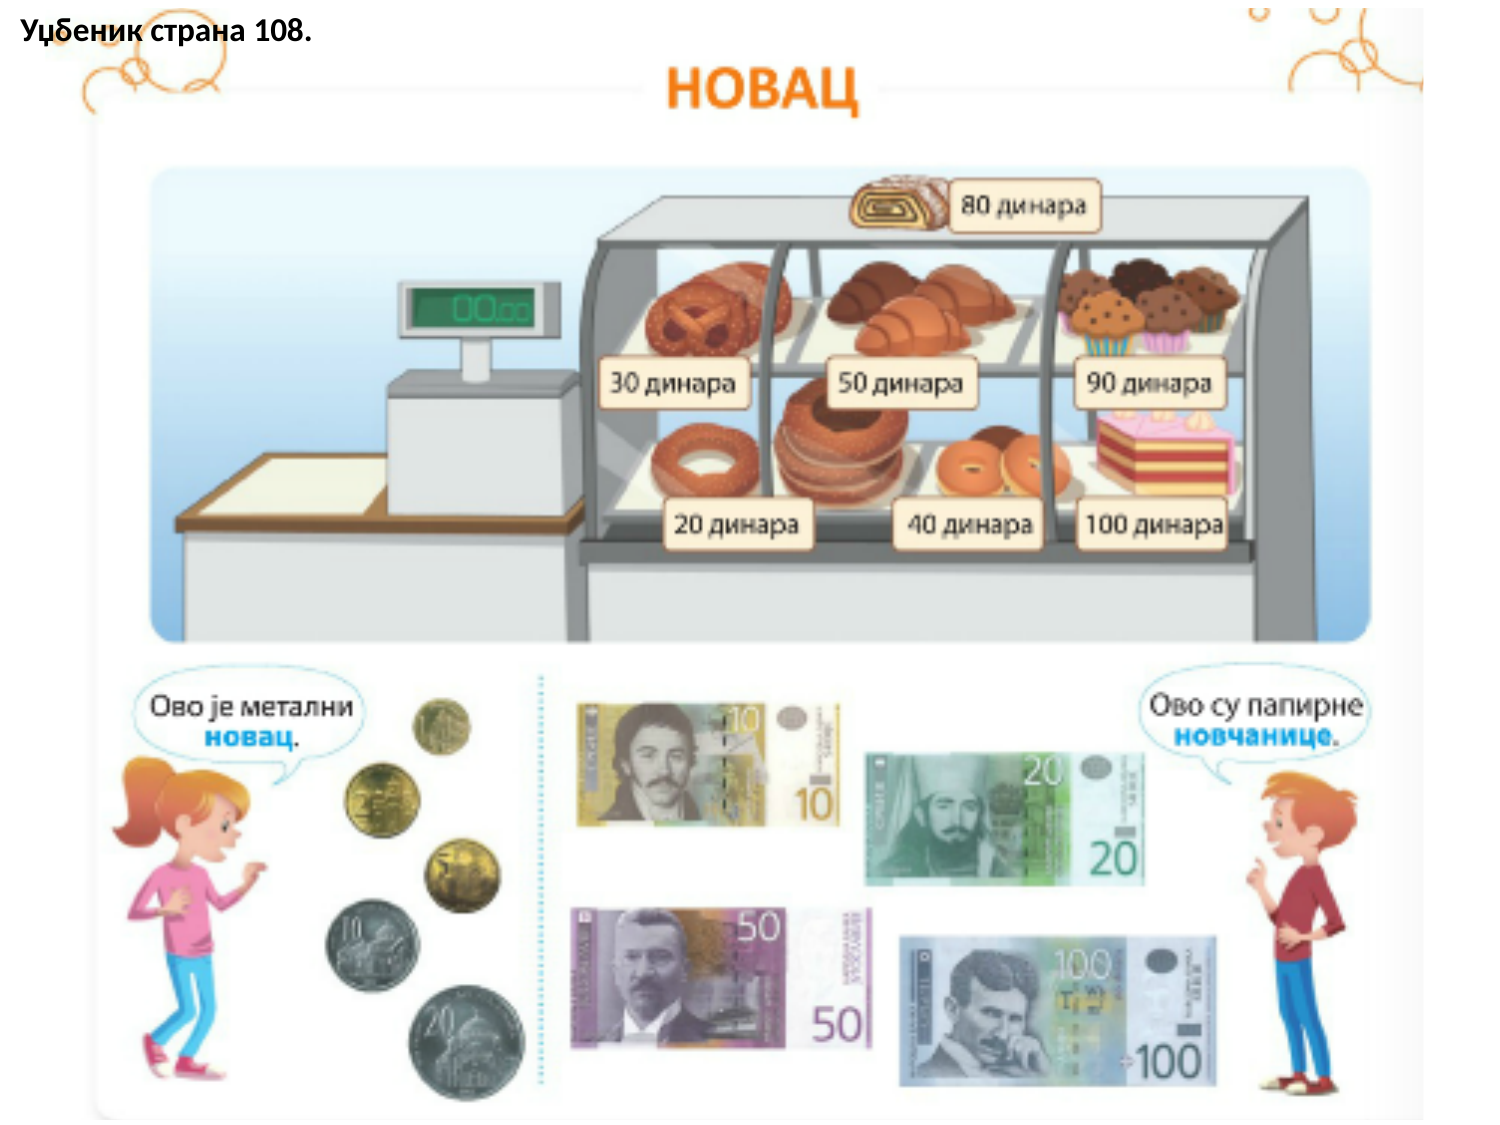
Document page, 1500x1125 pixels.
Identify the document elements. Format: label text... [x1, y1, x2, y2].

text_box Уџбеник страна 108. [5, 0, 328, 56]
picture [45, 7, 1424, 1120]
